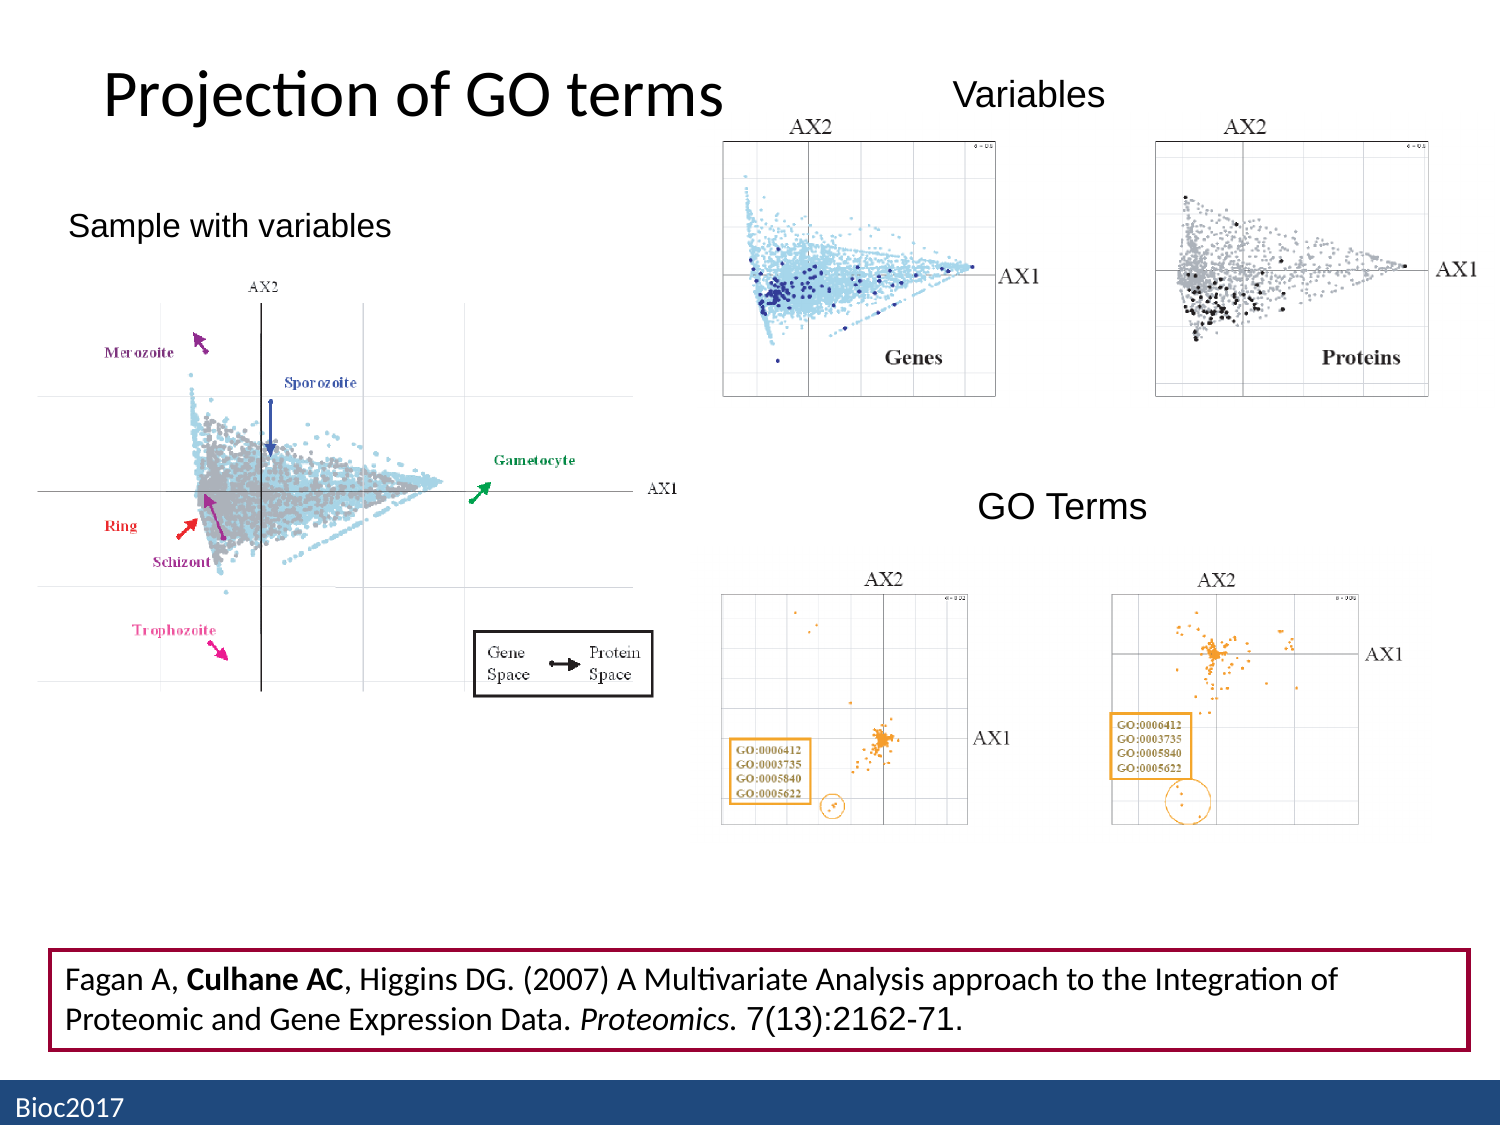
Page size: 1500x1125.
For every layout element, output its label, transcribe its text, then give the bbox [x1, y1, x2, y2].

text_box Projection of GO terms [88, 42, 1447, 138]
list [17, 274, 750, 748]
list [690, 546, 1432, 843]
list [697, 112, 1495, 409]
text_box GO Terms [962, 474, 1175, 536]
text_box Bioc2017 aedin@jimmy.harvard.edu @AedinCulhane [0, 1080, 1500, 1125]
text_box Sample with variables [53, 196, 597, 252]
text_box Fagan A, Culhane AC, Higgins DG. (2007) A Multivariate Analysis approach to the Integration of Proteomic and Gene Expression Data. Proteomics. 7(13):2162-71. [50, 950, 1469, 1050]
